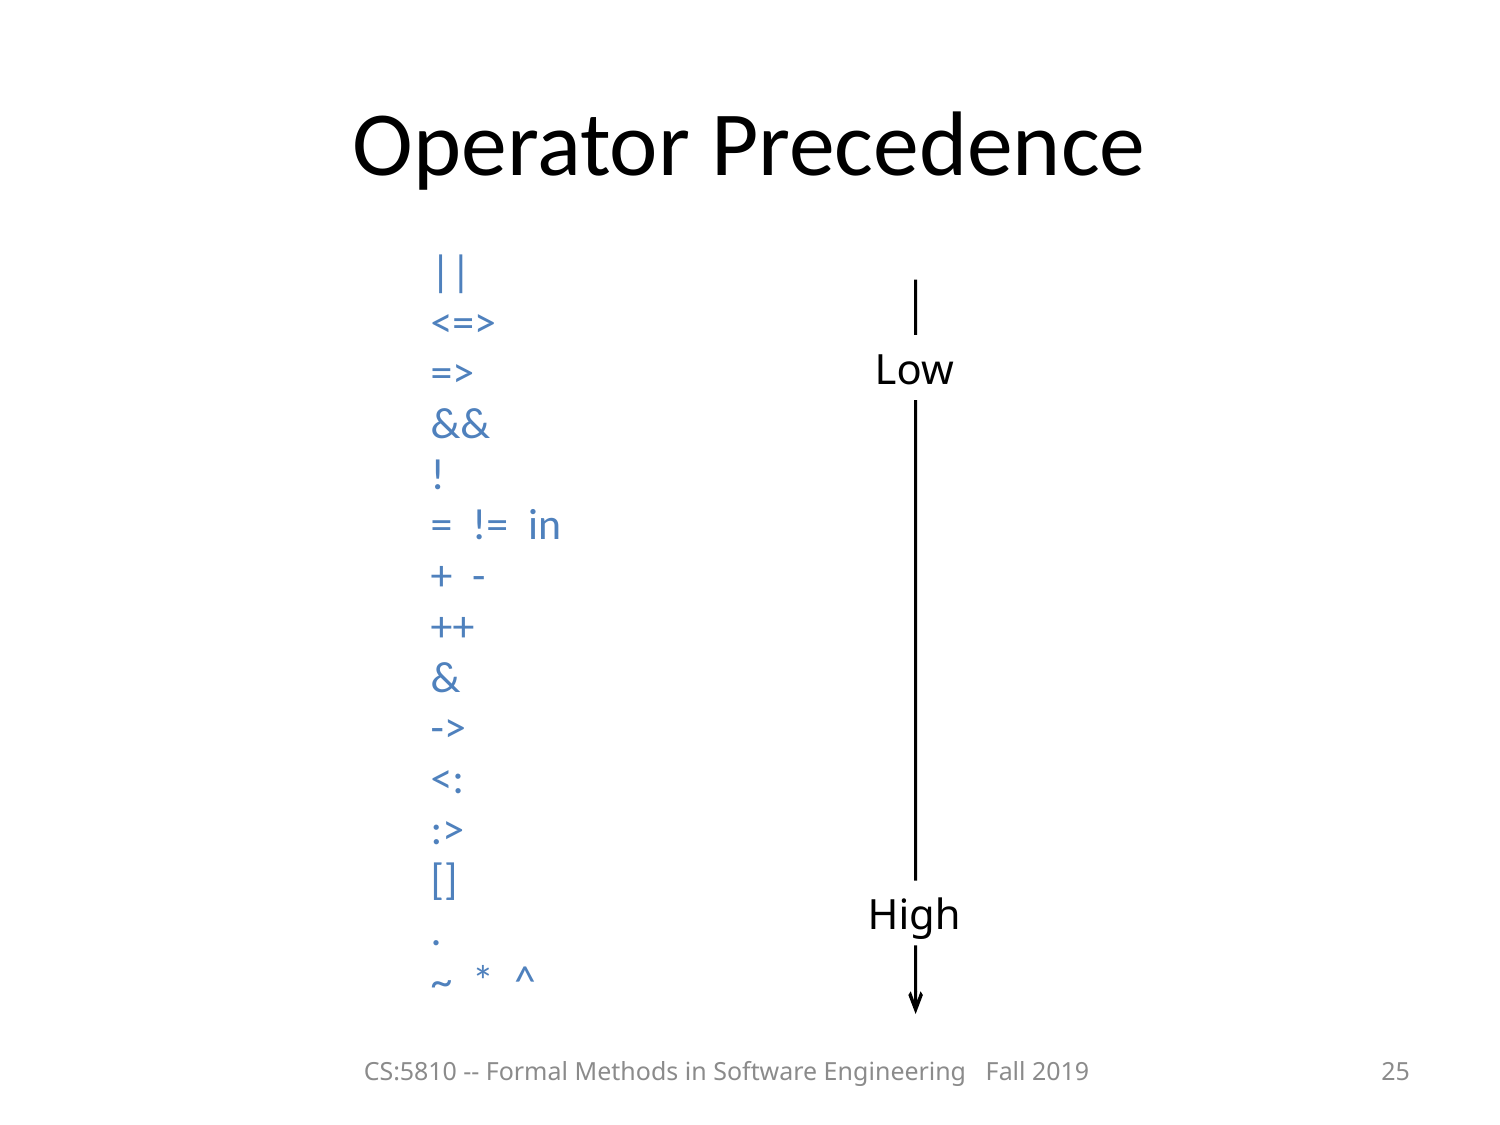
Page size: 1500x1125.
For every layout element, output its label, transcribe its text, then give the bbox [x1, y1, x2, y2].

text_box High [852, 880, 976, 946]
text_box Low [854, 335, 974, 400]
title Operator Precedence [75, 45, 1425, 233]
text_box [908, 946, 923, 1015]
footer CS:5810 -- Formal Methods in Software Engineering Fall 2019 [330, 1042, 1124, 1103]
list || <=> => && ! = != in + - ++ & -> <: :> [] . ~ * ^ [415, 245, 891, 1042]
slide_number 25 [1184, 1042, 1425, 1103]
